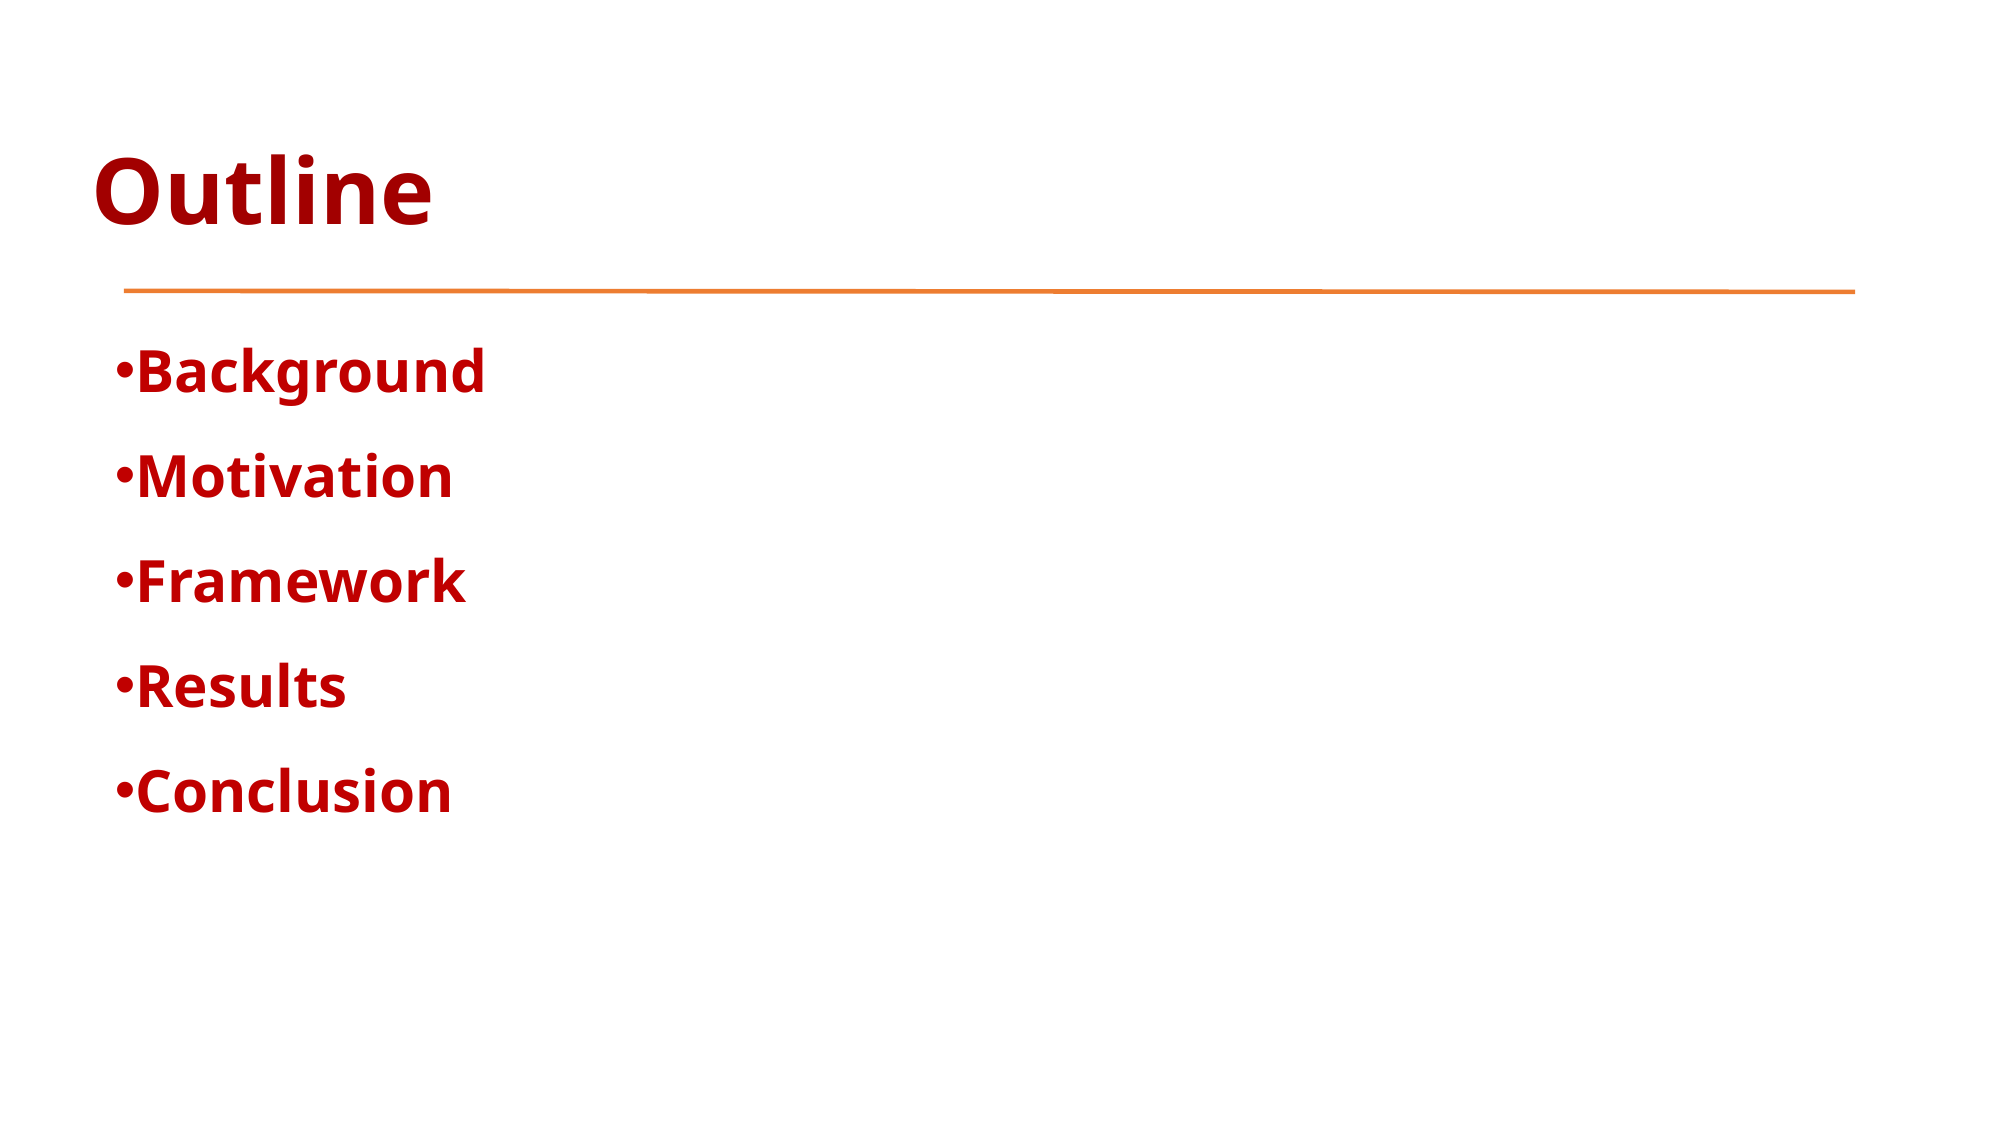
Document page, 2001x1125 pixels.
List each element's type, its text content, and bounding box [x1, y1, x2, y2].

text_box Background Motivation Framework Results Conclusion [100, 291, 1424, 877]
text_box Outline [76, 125, 1300, 251]
